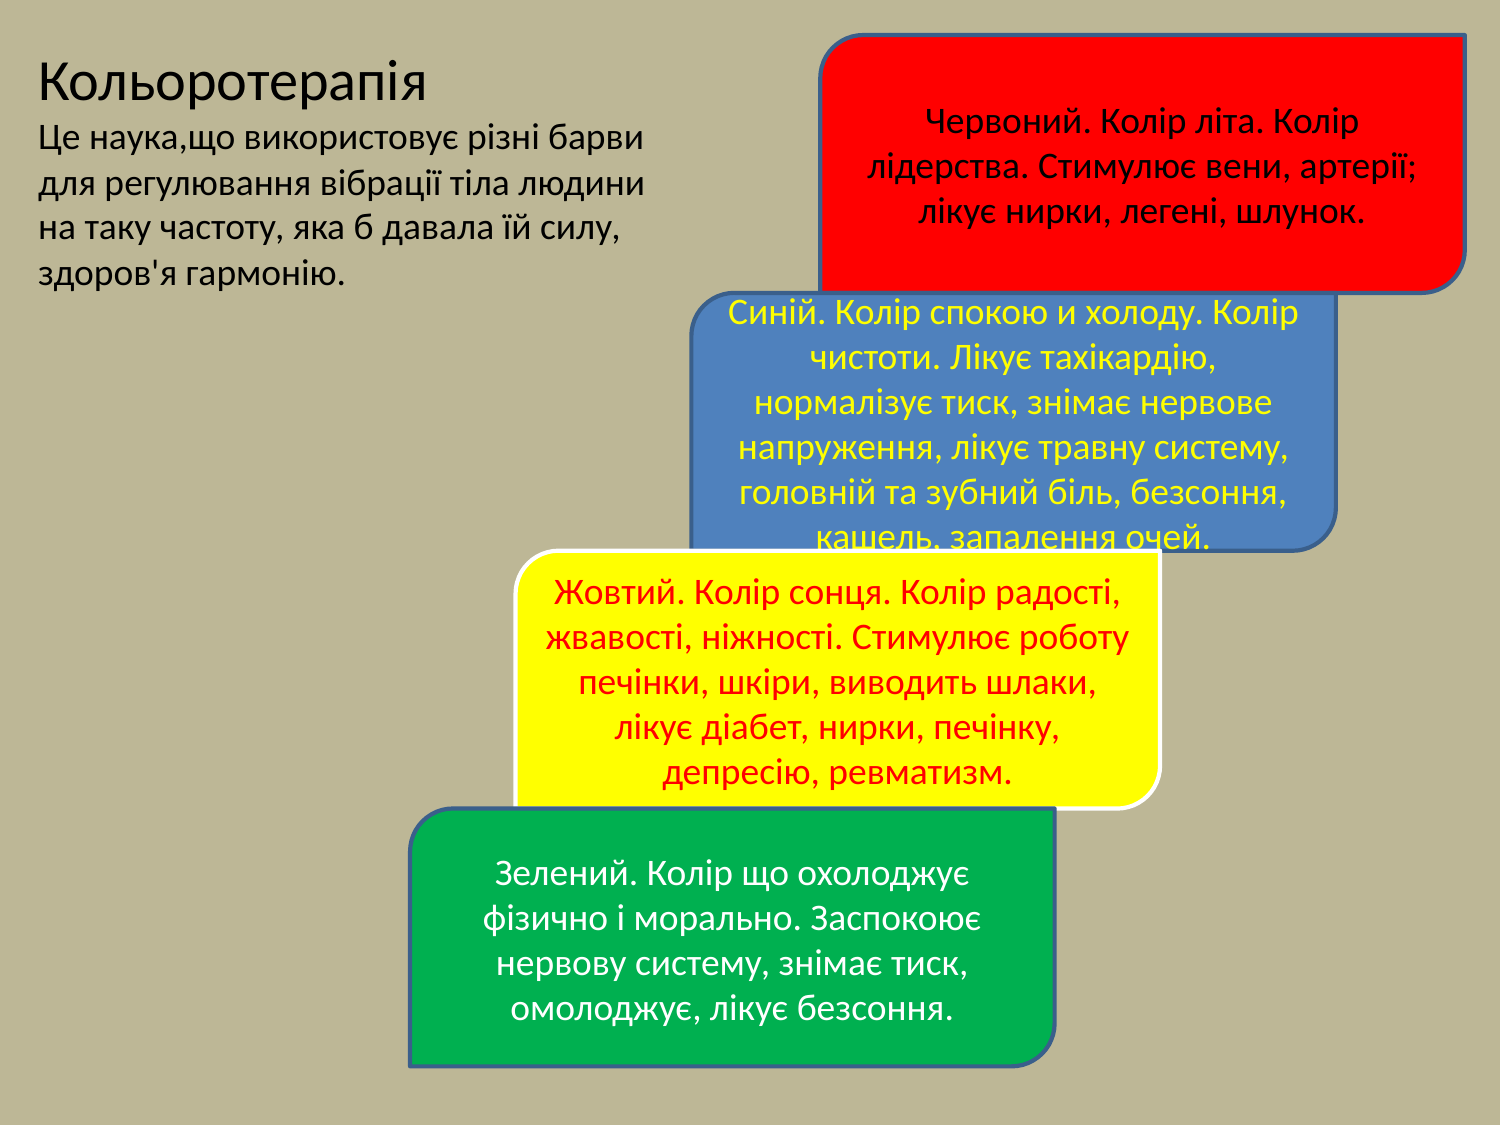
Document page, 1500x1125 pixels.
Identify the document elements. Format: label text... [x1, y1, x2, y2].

text_box Синій. Колір спокою и холоду. Колір чистоти. Лікує тахікардію, нормалізує тиск, знімає нервове напруження, лікує травну систему, головній та зубний біль, безсоння, кашель, запалення очей. [689, 290, 1338, 553]
text_box Кольоротерапія Це наука,що використовує різні барви для регулювання вібрації тіла людини на таку частоту, яка б давала їй силу, здоров'я гармонію. [23, 35, 704, 300]
text_box Зелений. Колір що охолоджує фізично і морально. Заспокоює нервову систему, знімає тиск, омолоджує, лікує безсоння. [407, 806, 1057, 1069]
text_box Червоний. Колір літа. Колір лідерства. Стимулює вени, артерії; лікує нирки, легені, шлунок. [818, 32, 1467, 296]
text_box Жовтий. Колір сонця. Колір радості, жвавості, ніжності. Стимулює роботу печінки, шкіри, виводить шлаки, лікує діабет, нирки, печінку, депресію, ревматизм. [513, 548, 1163, 811]
